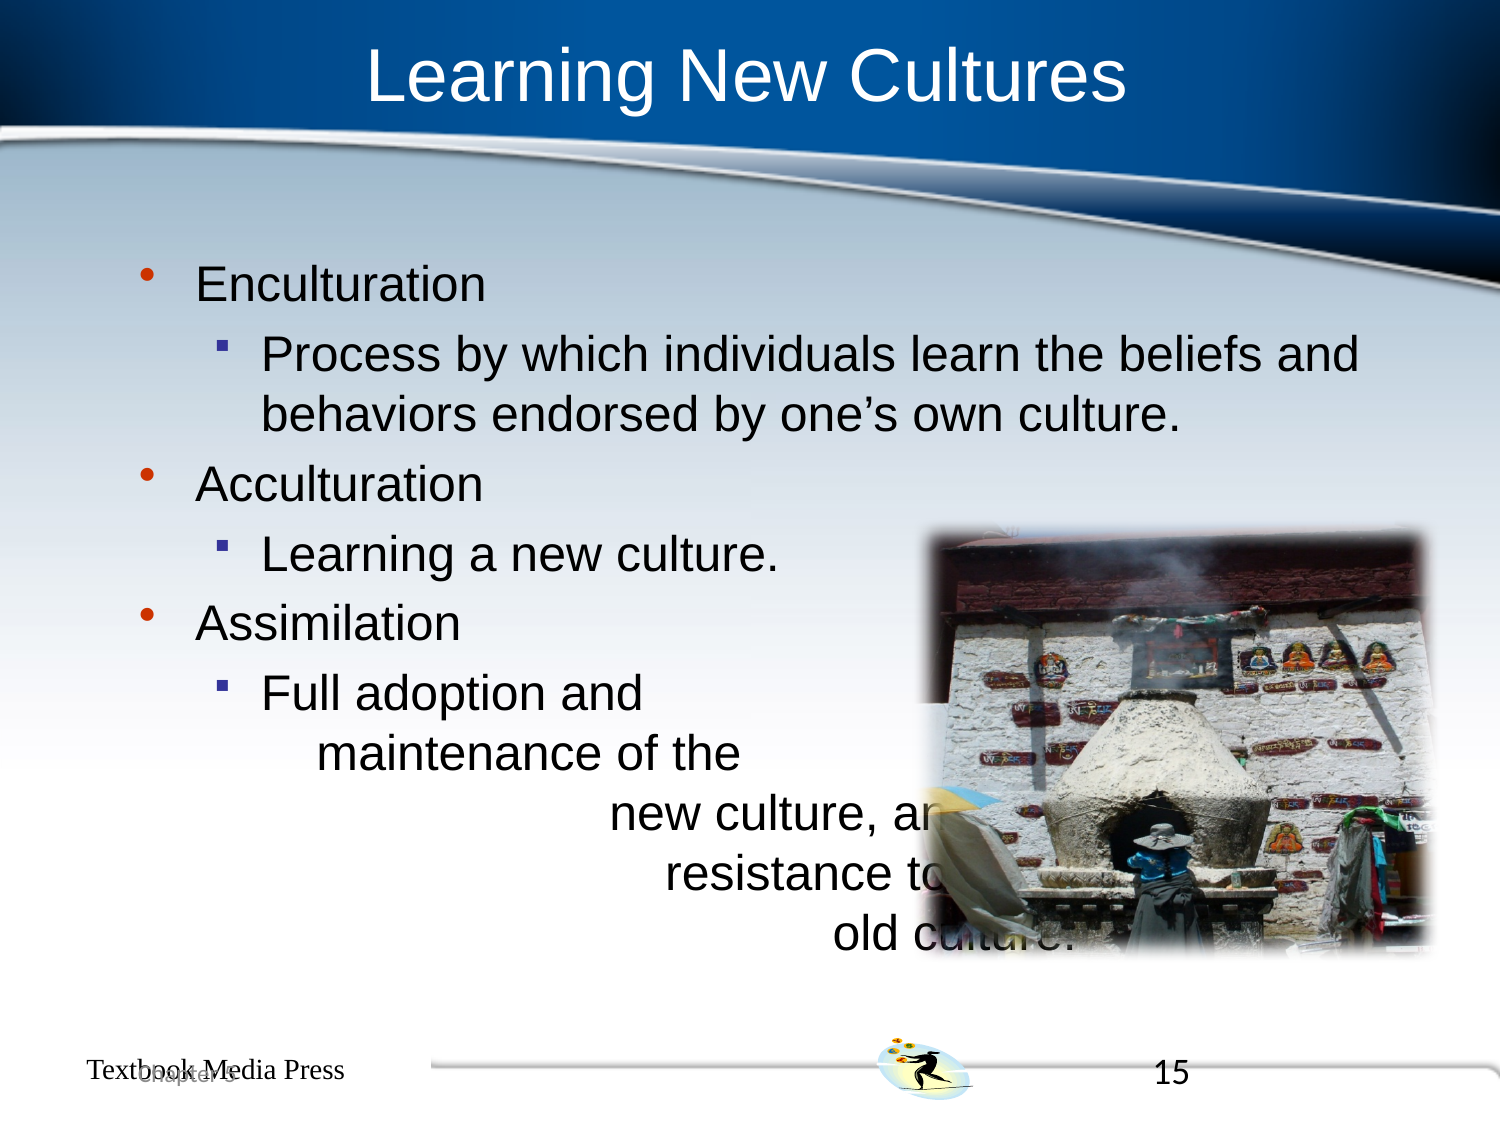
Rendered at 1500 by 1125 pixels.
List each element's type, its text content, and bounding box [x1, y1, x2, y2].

slide_number 15 [1137, 1039, 1488, 1100]
text_box Enculturation Process by which individuals learn the beliefs and behaviors endorsed by one’s own culture. Acculturation Learning a new culture. Assimilation Full adoption and maintenance of the new culture, and resistance to one’s old culture. [123, 243, 1412, 963]
footer Textbook Media Press [0, 1011, 431, 1125]
text_box Learning New Cultures [103, 0, 1391, 124]
picture [0, 0, 1500, 1125]
text_box Chapter 5 [12, 1042, 363, 1103]
